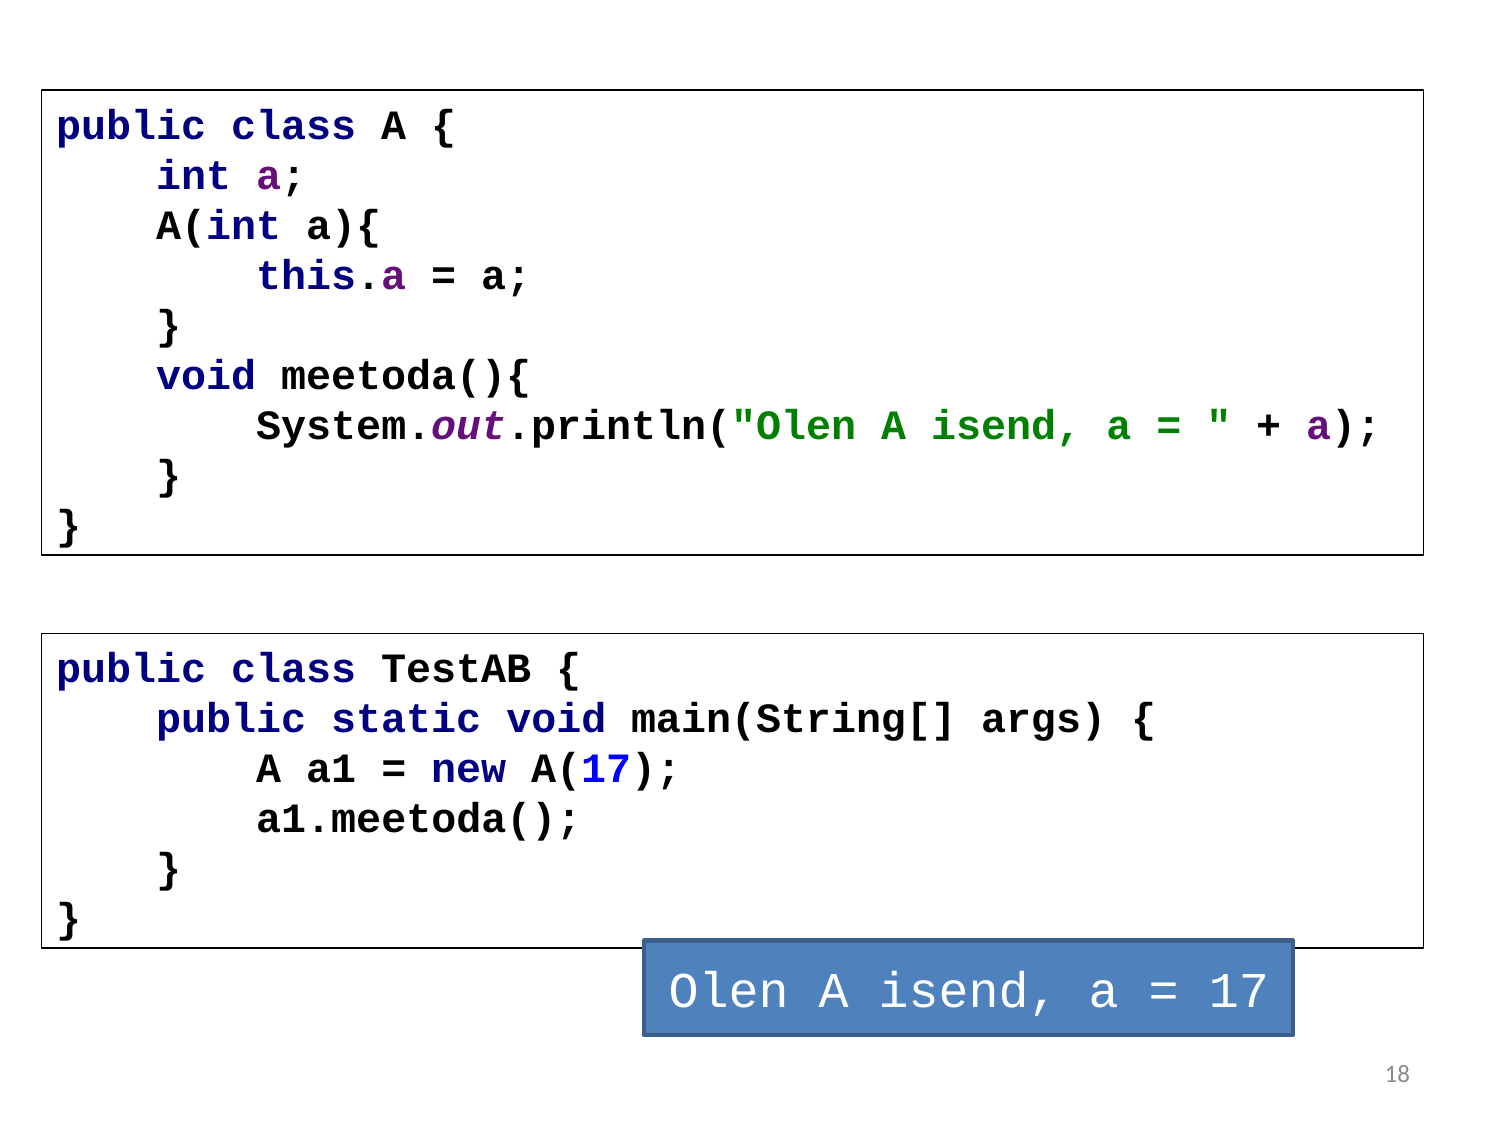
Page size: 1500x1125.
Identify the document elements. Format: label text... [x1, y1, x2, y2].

text_box public class A { int a; A(int a){ this.a = a; } void meetoda(){ System.out.println("Olen A isend, a = " + a); } } [41, 90, 1424, 555]
text_box public class TestAB { public static void main(String[] args) { A a1 = new A(17); a1.meetoda(); } } [41, 633, 1424, 949]
text_box Olen A isend, a = 17 [642, 938, 1295, 1037]
slide_number 18 [1074, 1042, 1425, 1103]
